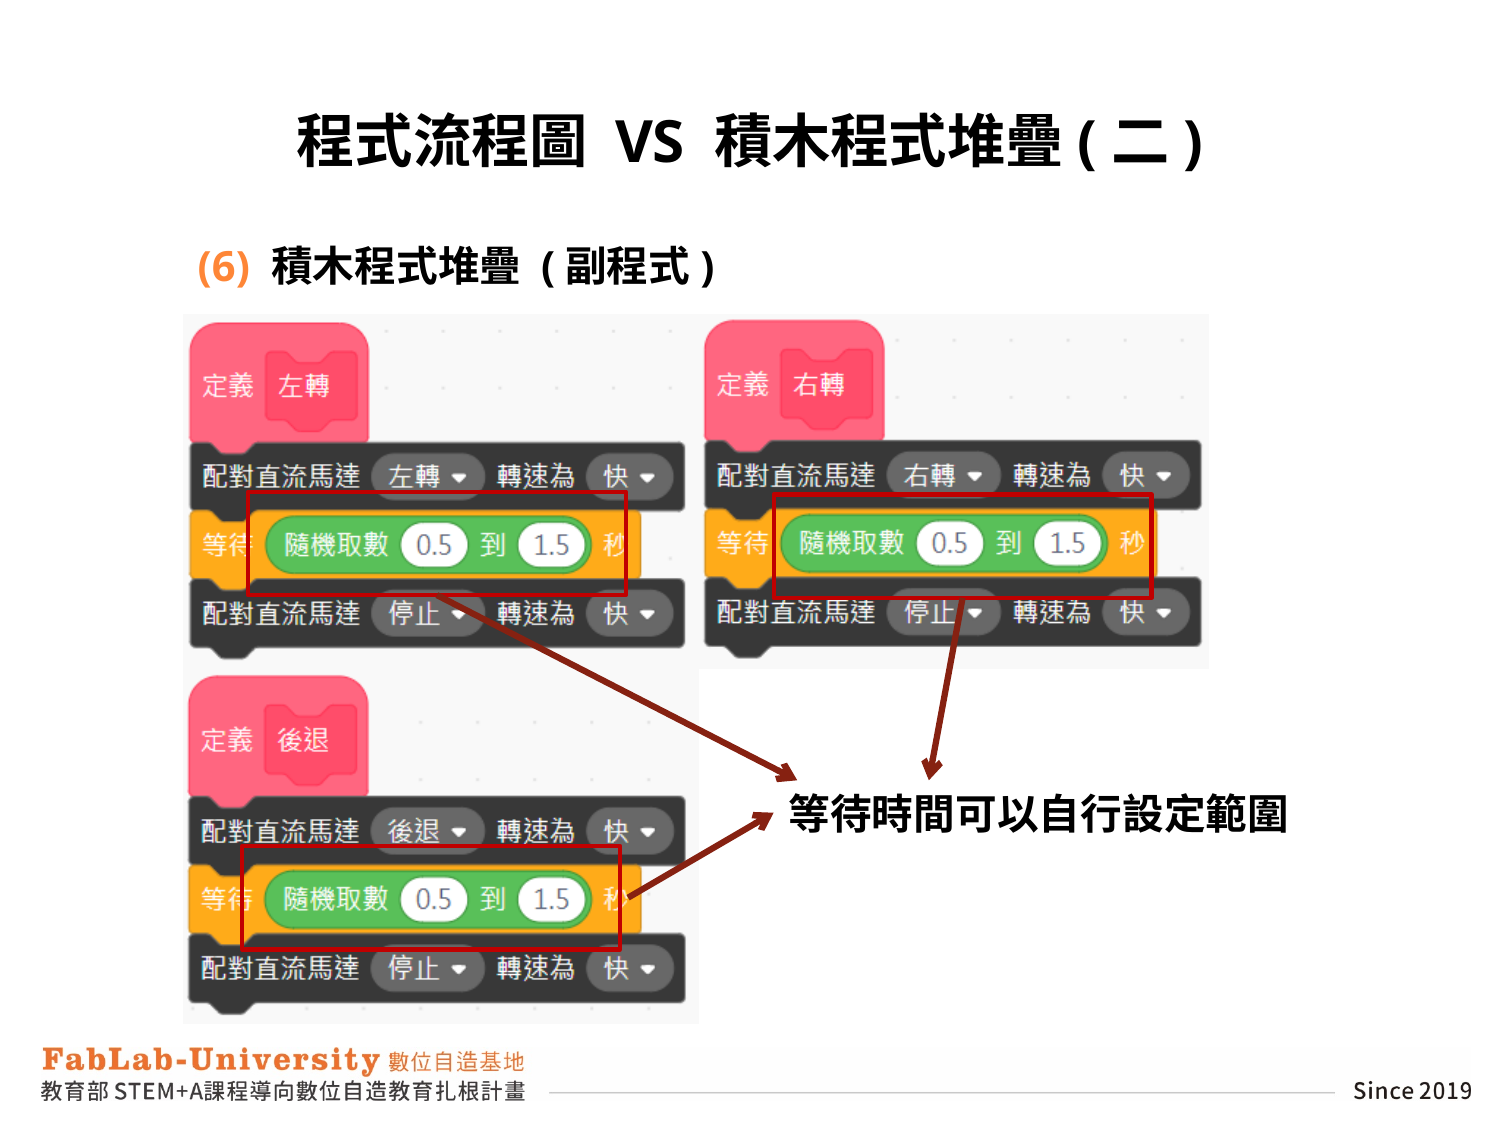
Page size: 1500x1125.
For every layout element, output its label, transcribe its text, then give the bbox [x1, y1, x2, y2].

title 程式流程圖 vs 積木程式堆疊(二) [75, 45, 1425, 233]
picture [182, 313, 1210, 1024]
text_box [627, 812, 775, 899]
text_box 等待時間可以自行設定範圍 [773, 780, 1332, 846]
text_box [928, 597, 964, 781]
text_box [436, 594, 798, 781]
picture [41, 1047, 1471, 1101]
text_box (6) 積木程式堆疊 (副程式) [183, 232, 798, 298]
